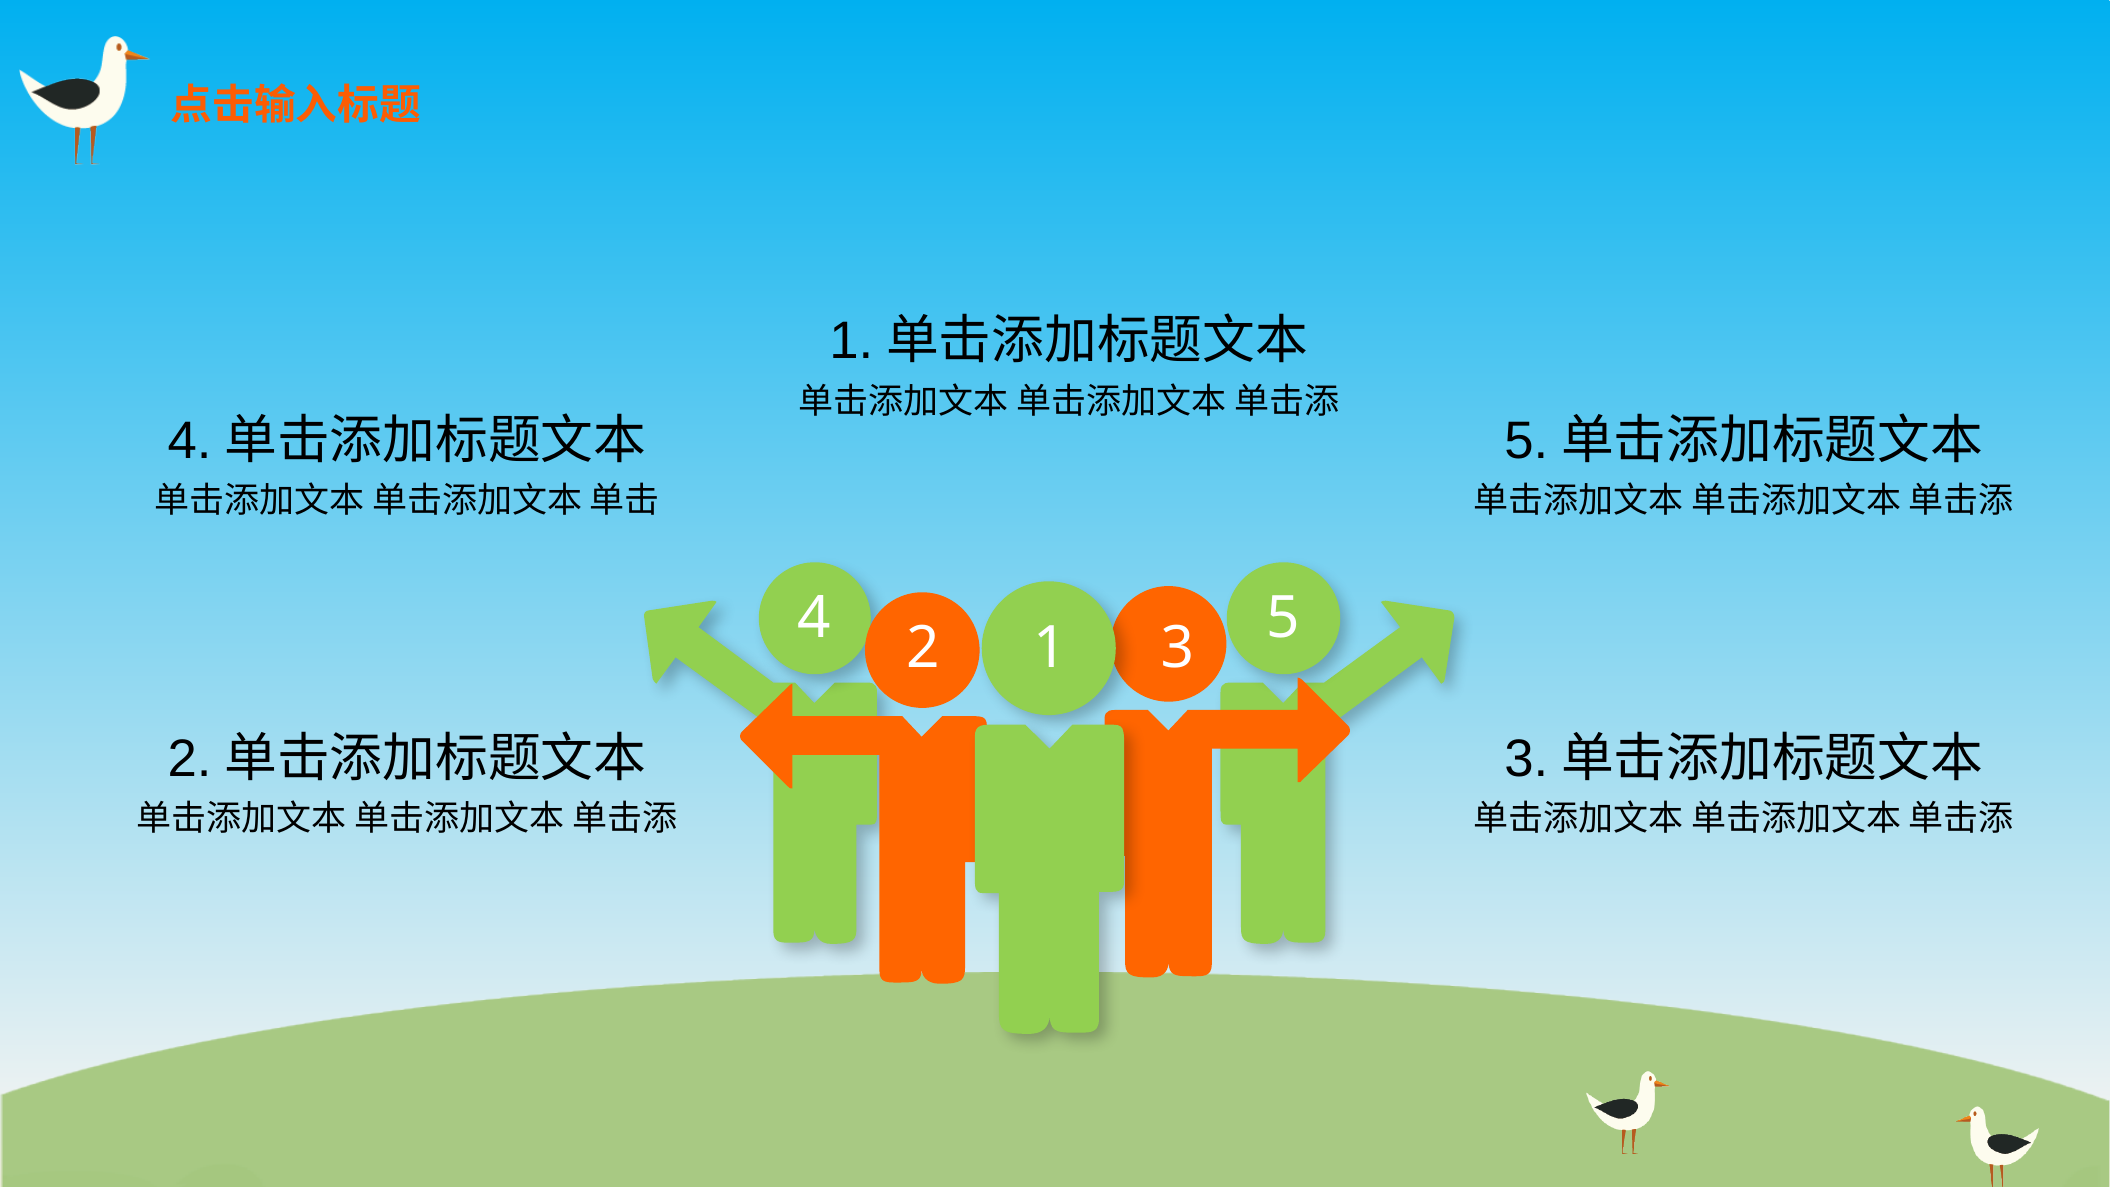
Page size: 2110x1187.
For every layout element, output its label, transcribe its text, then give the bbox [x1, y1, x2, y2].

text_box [974, 581, 1125, 1034]
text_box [739, 592, 974, 984]
text_box 4.单击添加标题文本 单击添加文本 单击添加文本 单击 [107, 385, 707, 527]
picture [1586, 1071, 2039, 1187]
text_box 1.单击添加标题文本 单击添加文本 单击添加文本 单击添 [769, 286, 1368, 428]
picture [19, 37, 156, 168]
text_box 3.单击添加标题文本 单击添加文本 单击添加文本 单击添 [1455, 704, 2043, 846]
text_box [1220, 562, 1455, 944]
list 点击输入标题 [155, 75, 711, 167]
text_box 5.单击添加标题文本 单击添加文本 单击添加文本 单击添 [1444, 385, 2043, 527]
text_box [643, 562, 878, 944]
text_box 2.单击添加标题文本 单击添加文本 单击添加文本 单击添 [107, 704, 643, 846]
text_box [1125, 586, 1351, 978]
